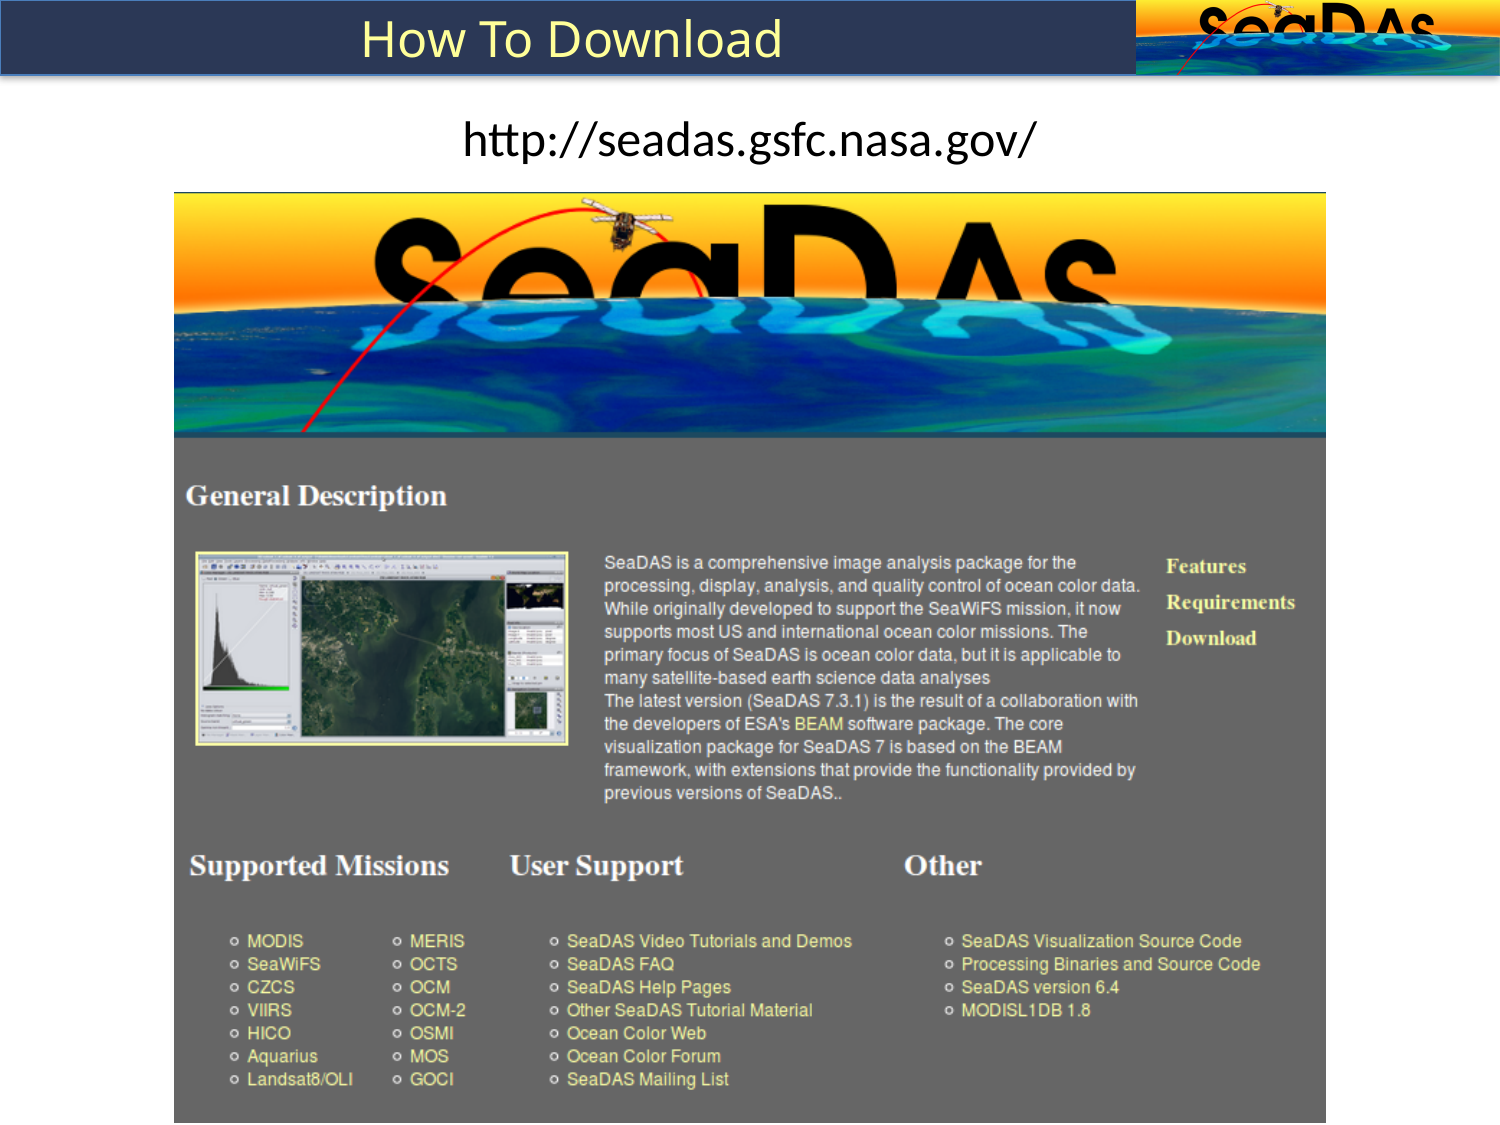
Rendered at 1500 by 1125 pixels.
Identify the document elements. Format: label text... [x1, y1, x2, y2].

picture [174, 192, 1326, 1124]
text_box http://seadas.gsfc.nasa.gov/ [447, 99, 1053, 175]
picture [1136, 0, 1500, 75]
picture [1189, 70, 1237, 75]
title How To Download [43, 0, 1102, 75]
